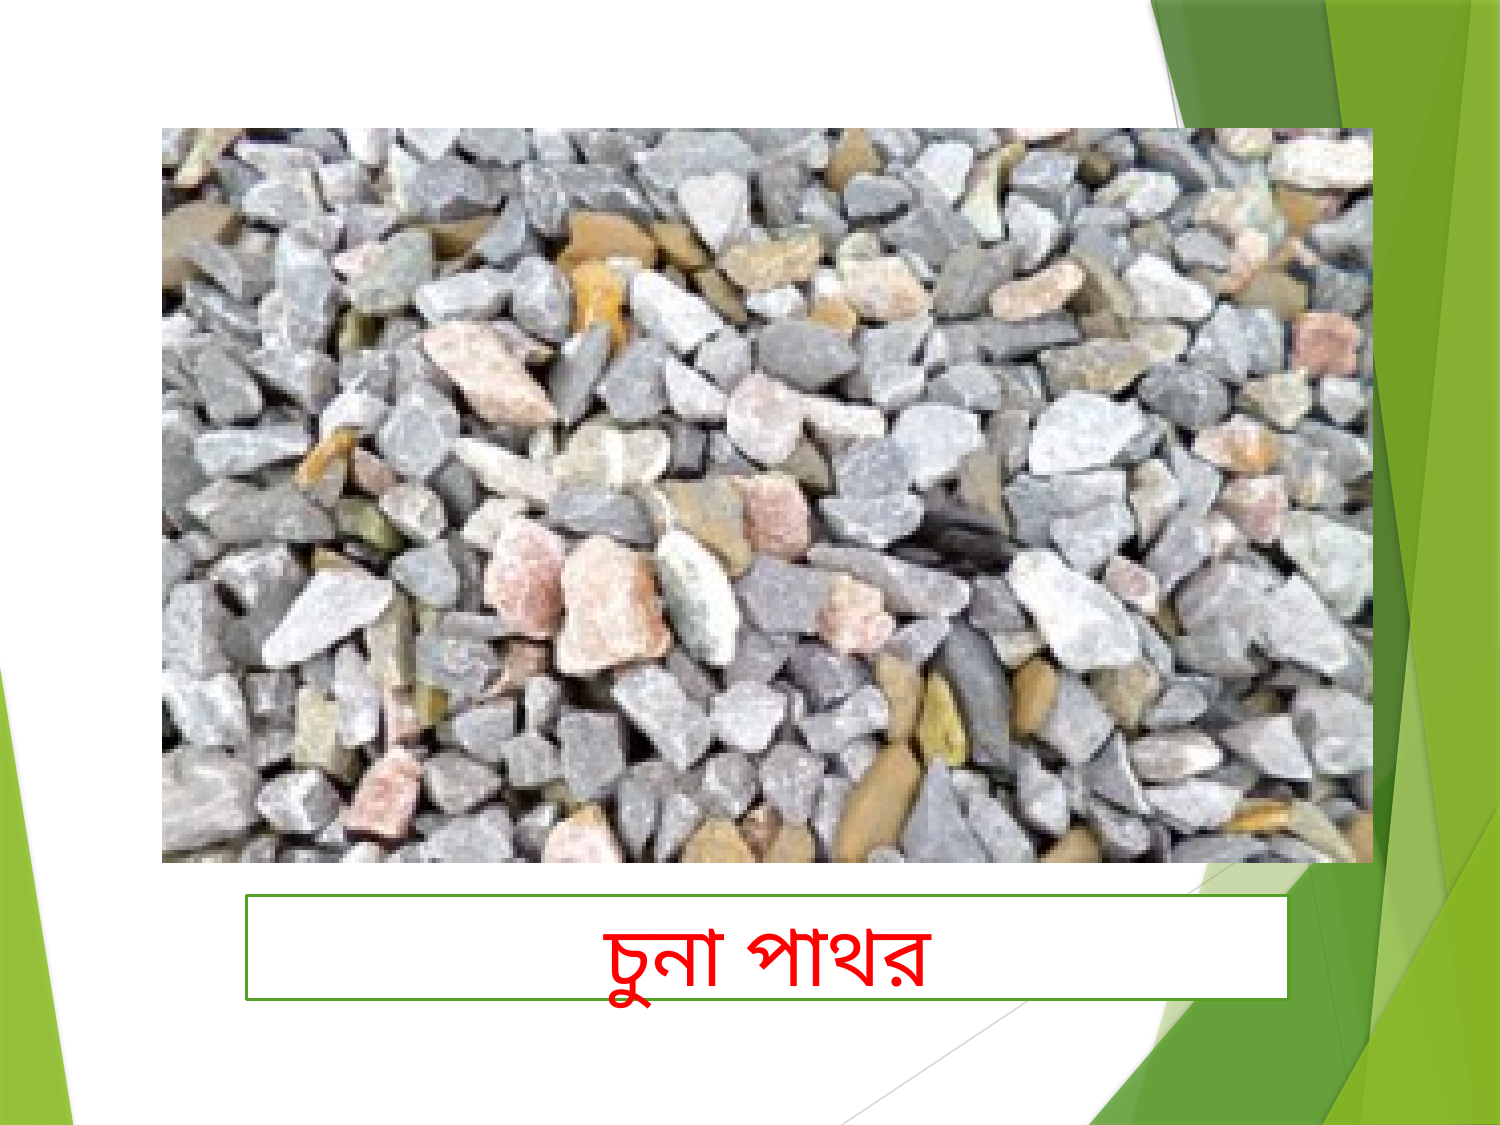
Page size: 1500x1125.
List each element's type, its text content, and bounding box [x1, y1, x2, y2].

title চুনা পাথর [245, 894, 1290, 1001]
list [161, 127, 1373, 863]
